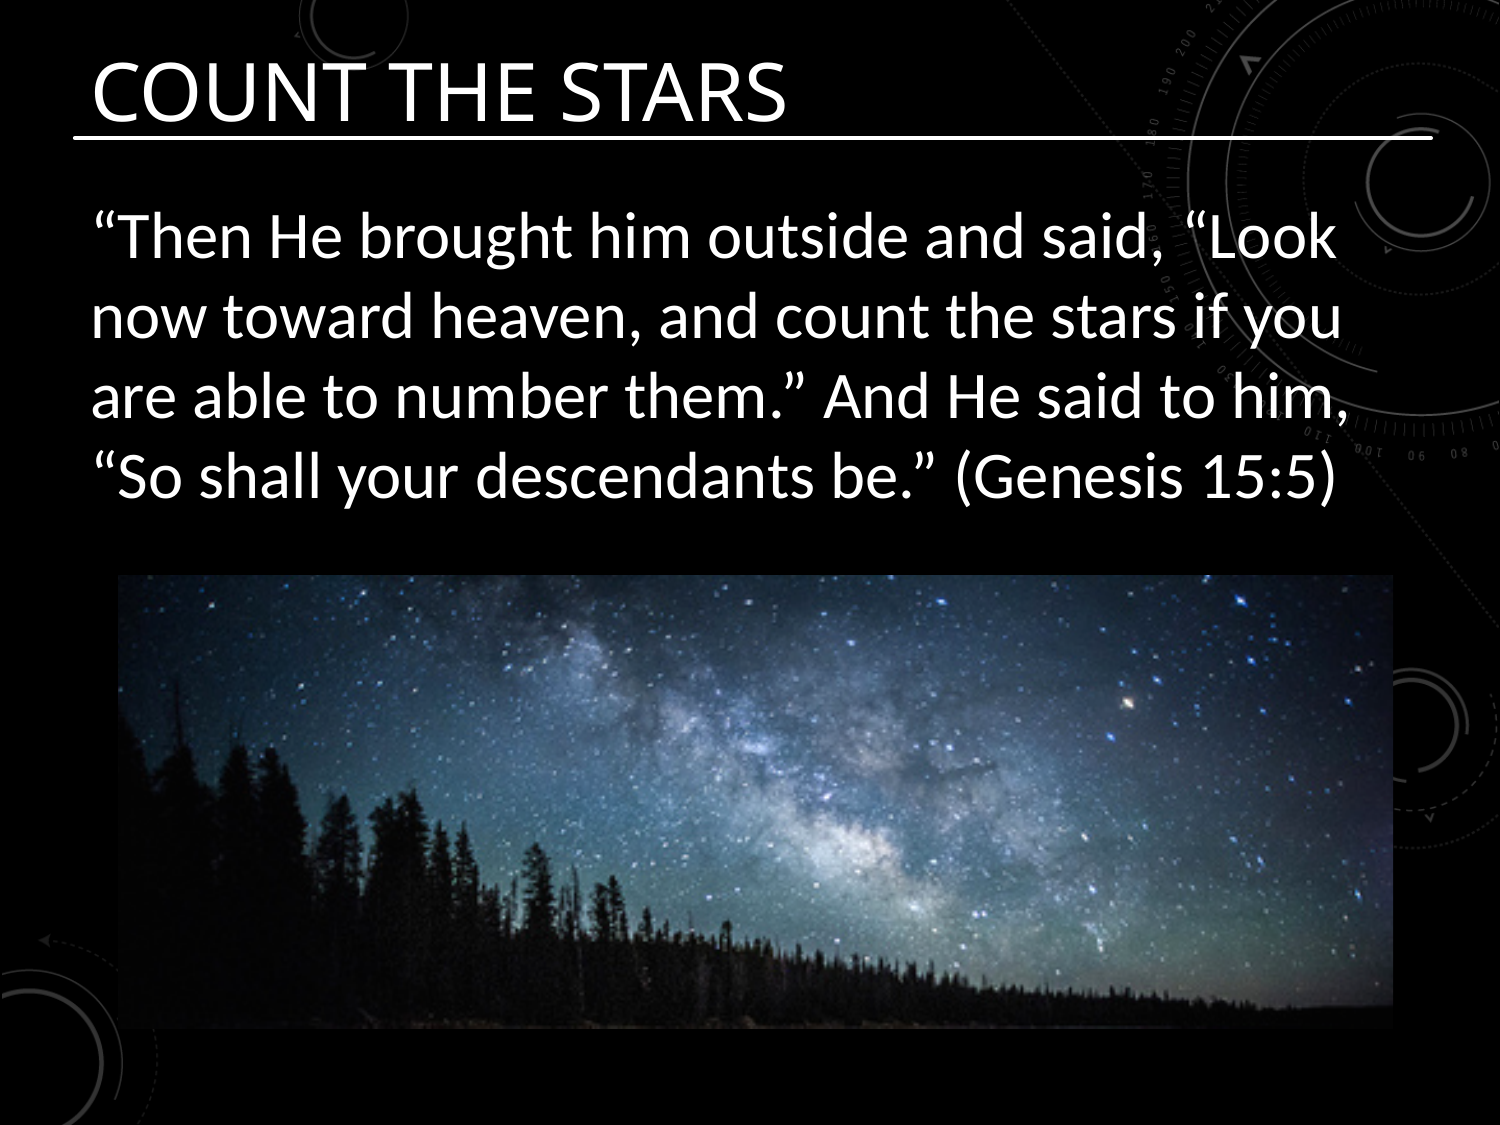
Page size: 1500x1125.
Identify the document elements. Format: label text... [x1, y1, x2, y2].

picture [2, 0, 1499, 1125]
list “Then He brought him outside and said, “Look now toward heaven, and count the stars if you are able to number them.” And He said to him, “So shall your descendants be.” (Genesis 15:5) [75, 184, 1431, 537]
title Count the Stars [75, 33, 1431, 136]
